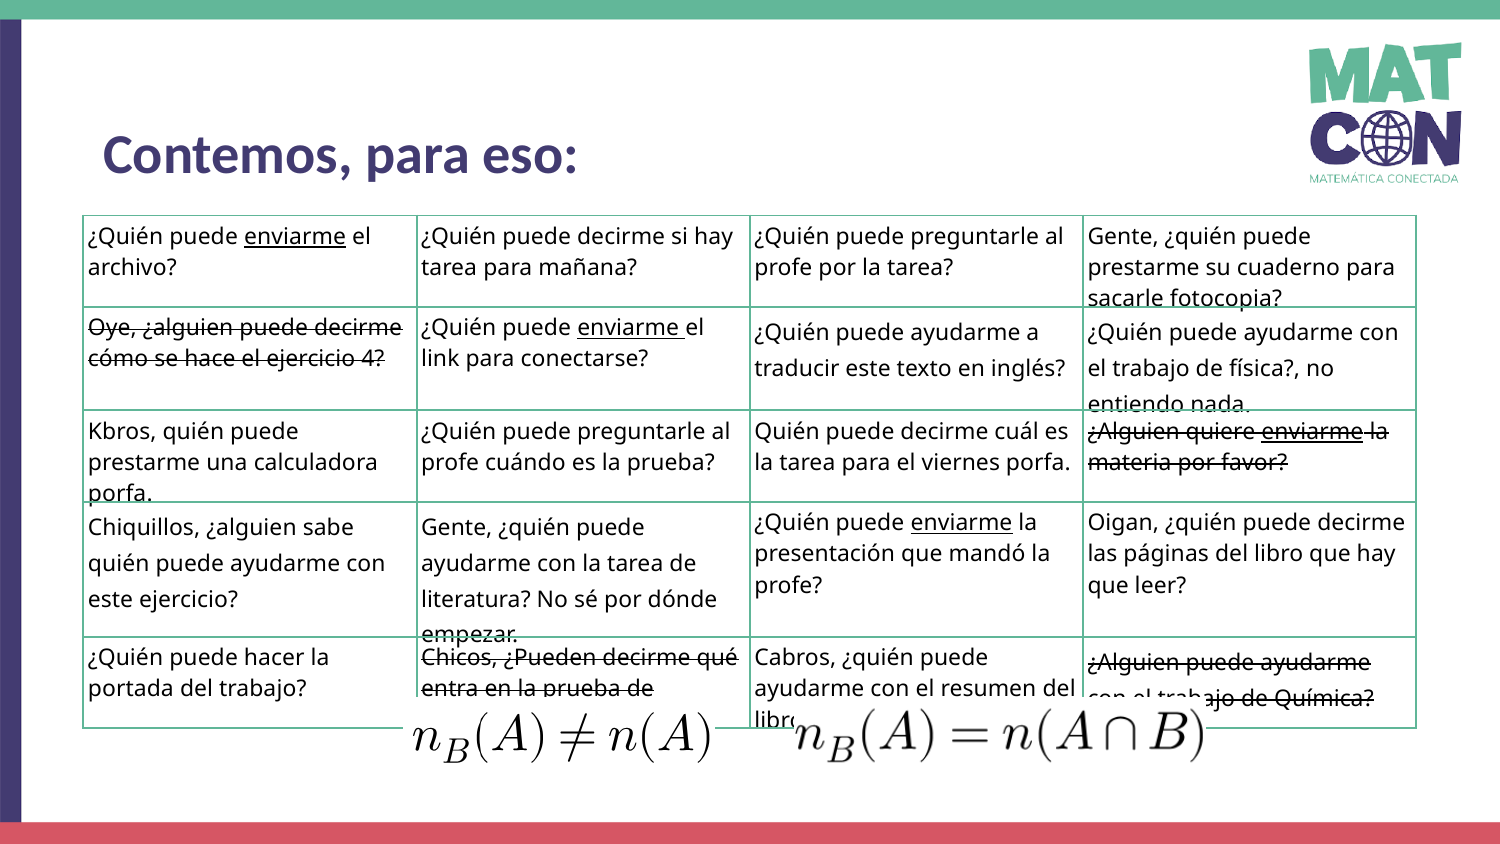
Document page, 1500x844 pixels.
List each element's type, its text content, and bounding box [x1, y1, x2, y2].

table_cell Oye, ¿alguien puede decirme cómo se hace el ejercicio 4? [84, 308, 416, 409]
table_cell Quién puede decirme cuál es la tarea para el viernes porfa. [751, 411, 1082, 501]
table_cell Kbros, quién puede prestarme una calculadora porfa. [84, 411, 416, 501]
table_cell Chicos, ¿Pueden decirme qué entra en la prueba de historia? [418, 638, 749, 727]
table_cell Cabros, ¿quién puede ayudarme con el resumen del libro? [751, 638, 1082, 727]
table_cell ¿Quién puede ayudarme a traducir este texto en inglés? [751, 308, 1082, 409]
table_cell ¿Quién puede enviarme el link para conectarse? [418, 308, 749, 409]
table_cell ¿Alguien puede ayudarme con el trabajo de Química? [1084, 638, 1415, 727]
table_header Gente, ¿quién puede prestarme su cuaderno para sacarle fotocopia? [1084, 216, 1415, 306]
table_cell ¿Alguien quiere enviarme la materia por favor? [1084, 411, 1415, 501]
table_cell Gente, ¿quién puede ayudarme con la tarea de literatura? No sé por dónde empezar. [418, 503, 749, 636]
table_cell Chiquillos, ¿alguien sabe quién puede ayudarme con este ejercicio? [84, 503, 416, 636]
table_cell ¿Quién puede enviarme la presentación que mandó la profe? [751, 503, 1082, 636]
table_header ¿Quién puede preguntarle al profe por la tarea? [751, 216, 1082, 306]
table_header ¿Quién puede enviarme el archivo? [84, 216, 416, 306]
table_cell ¿Quién puede hacer la portada del trabajo? [84, 638, 416, 727]
table_cell Oigan, ¿quién puede decirme las páginas del libro que hay que leer? [1084, 503, 1415, 636]
table_cell ¿Quién puede ayudarme con el trabajo de física?, no entiendo nada. [1084, 308, 1415, 409]
table_cell ¿Quién puede preguntarle al profe cuándo es la prueba? [418, 411, 749, 501]
table_header ¿Quién puede decirme si hay tarea para mañana? [418, 216, 749, 306]
picture [0, 0, 1500, 844]
text_box Contemos, para eso: [92, 111, 1099, 190]
